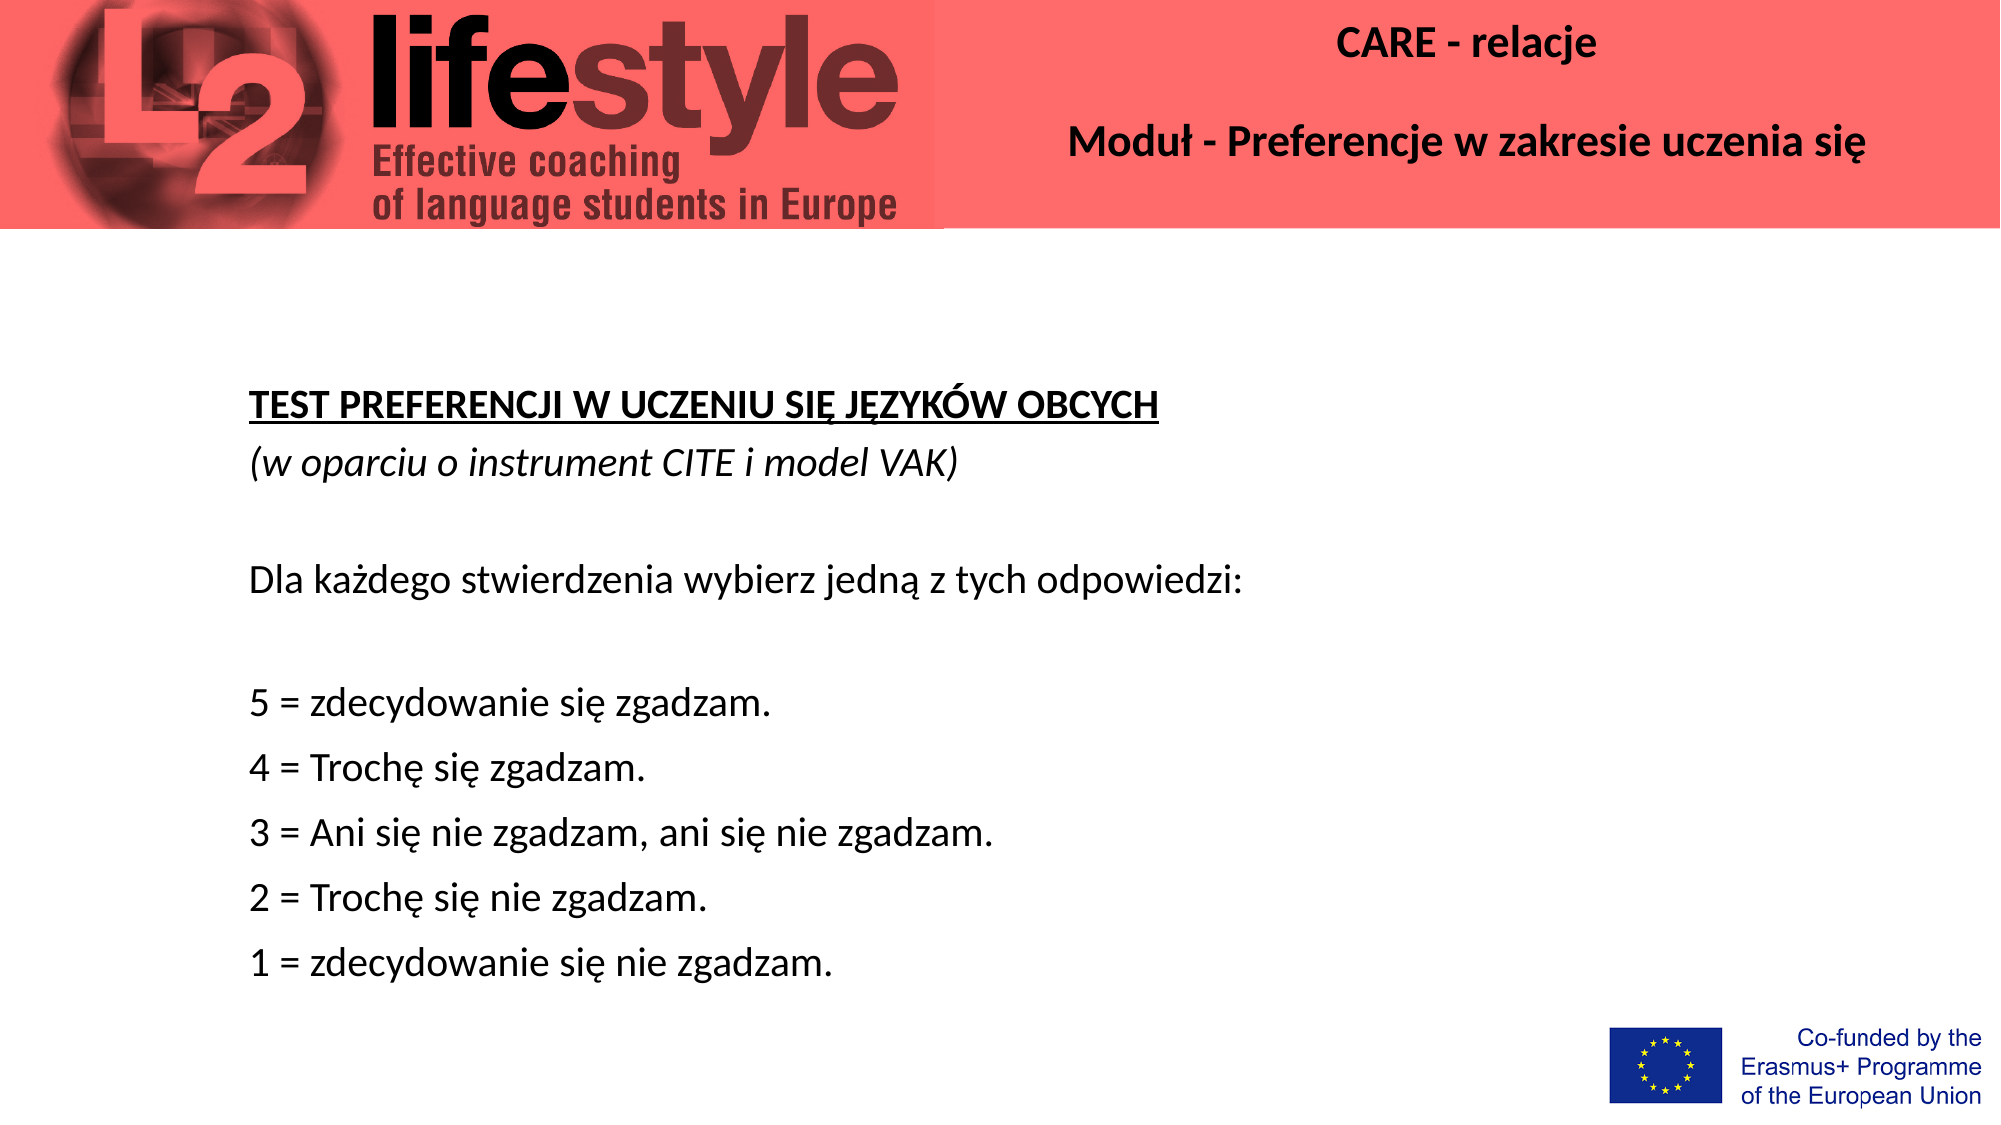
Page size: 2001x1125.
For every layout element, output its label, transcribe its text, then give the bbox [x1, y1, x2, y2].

picture [0, 0, 945, 229]
text_box CARE - relacje Moduł - Preferencje w zakresie uczenia się [947, 0, 2000, 229]
text_box TEST PREFERENCJI W UCZENIU SIĘ JĘZYKÓW OBCYCH (w oparciu o instrument CITE i model VAK) Dla każdego stwierdzenia wybierz jedną z tych odpowiedzi: 5 = zdecydowanie się zgadzam. 4 = Trochę się zgadzam. 3 = Ani się nie zgadzam, ani się nie zgadzam. 2 = Trochę się nie zgadzam. 1 = zdecydowanie się nie zgadzam. [234, 369, 1587, 1049]
picture [1586, 1006, 2000, 1125]
